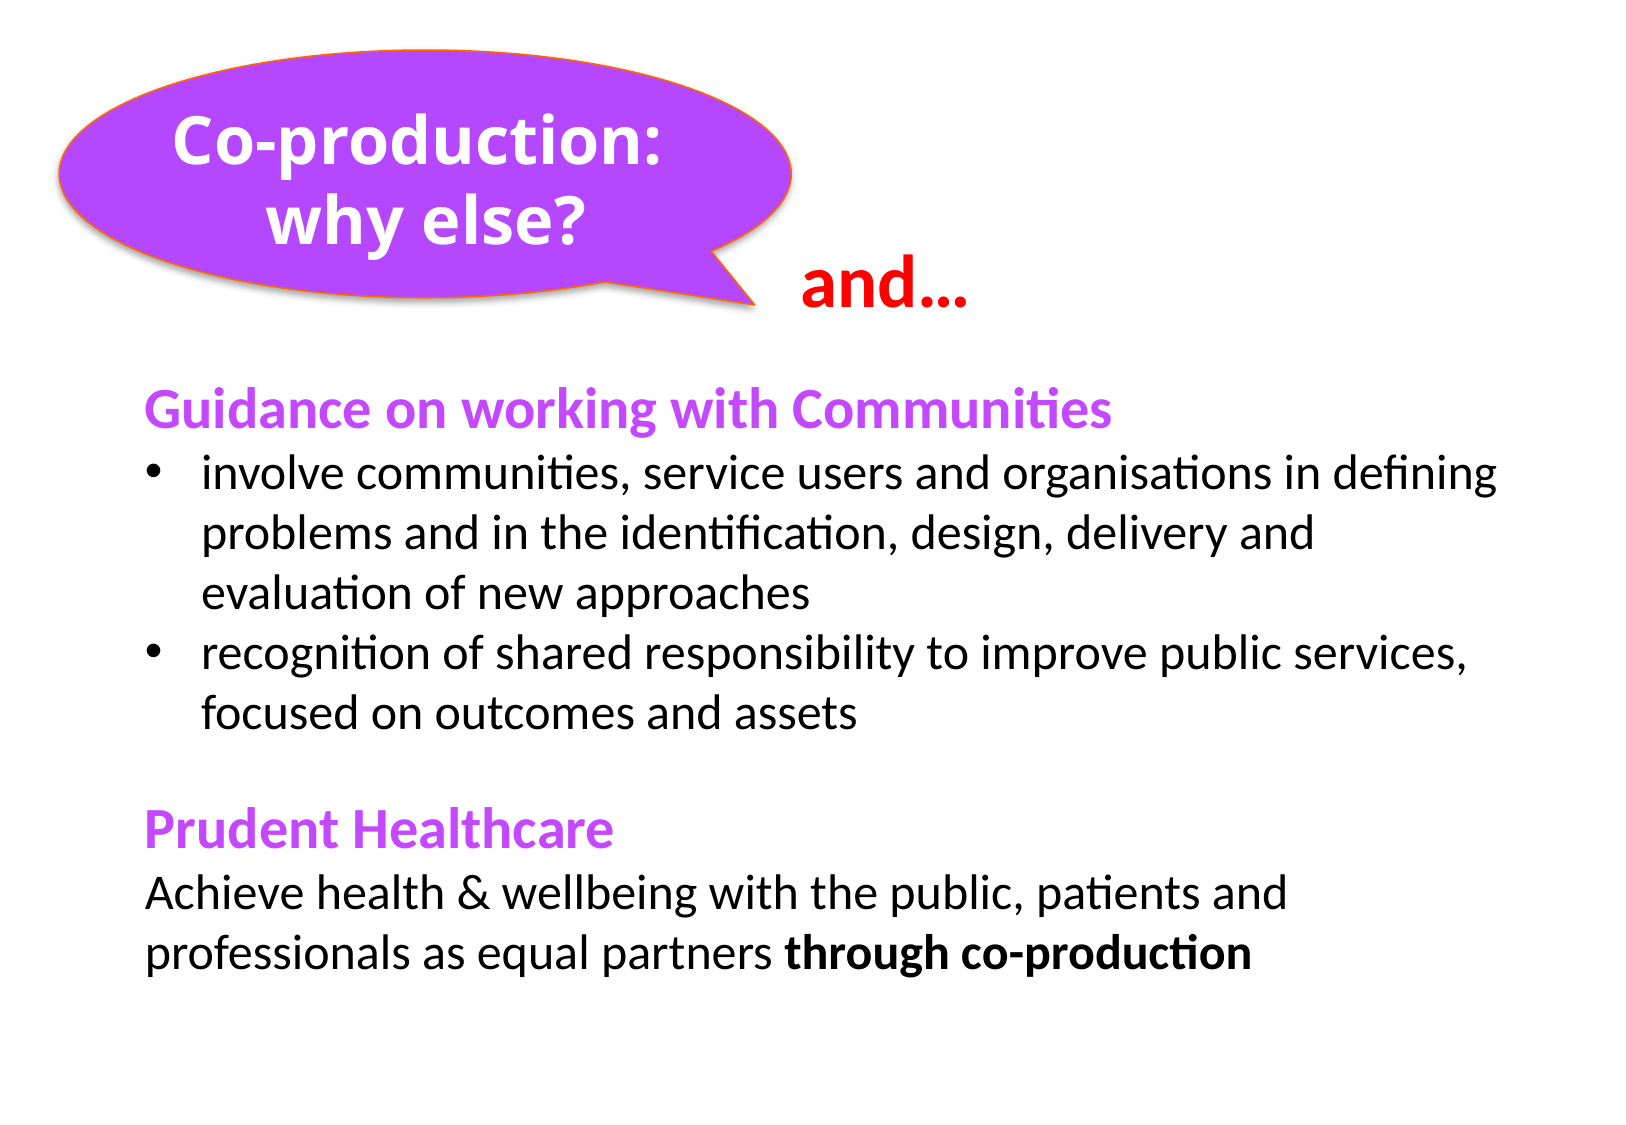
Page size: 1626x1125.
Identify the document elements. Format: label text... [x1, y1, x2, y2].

text_box Guidance on working with Communities involve communities, service users and organisations in defining problems and in the identification, design, delivery and evaluation of new approaches recognition of shared responsibility to improve public services, focused on outcomes and assets Prudent Healthcare Achieve health & wellbeing with the public, patients and professionals as equal partners through co-production [130, 362, 1524, 988]
text_box Co-production: why else? [27, 90, 825, 345]
title [145, 215, 1580, 754]
text_box and… [785, 188, 1300, 330]
text_box [153, 49, 697, 90]
